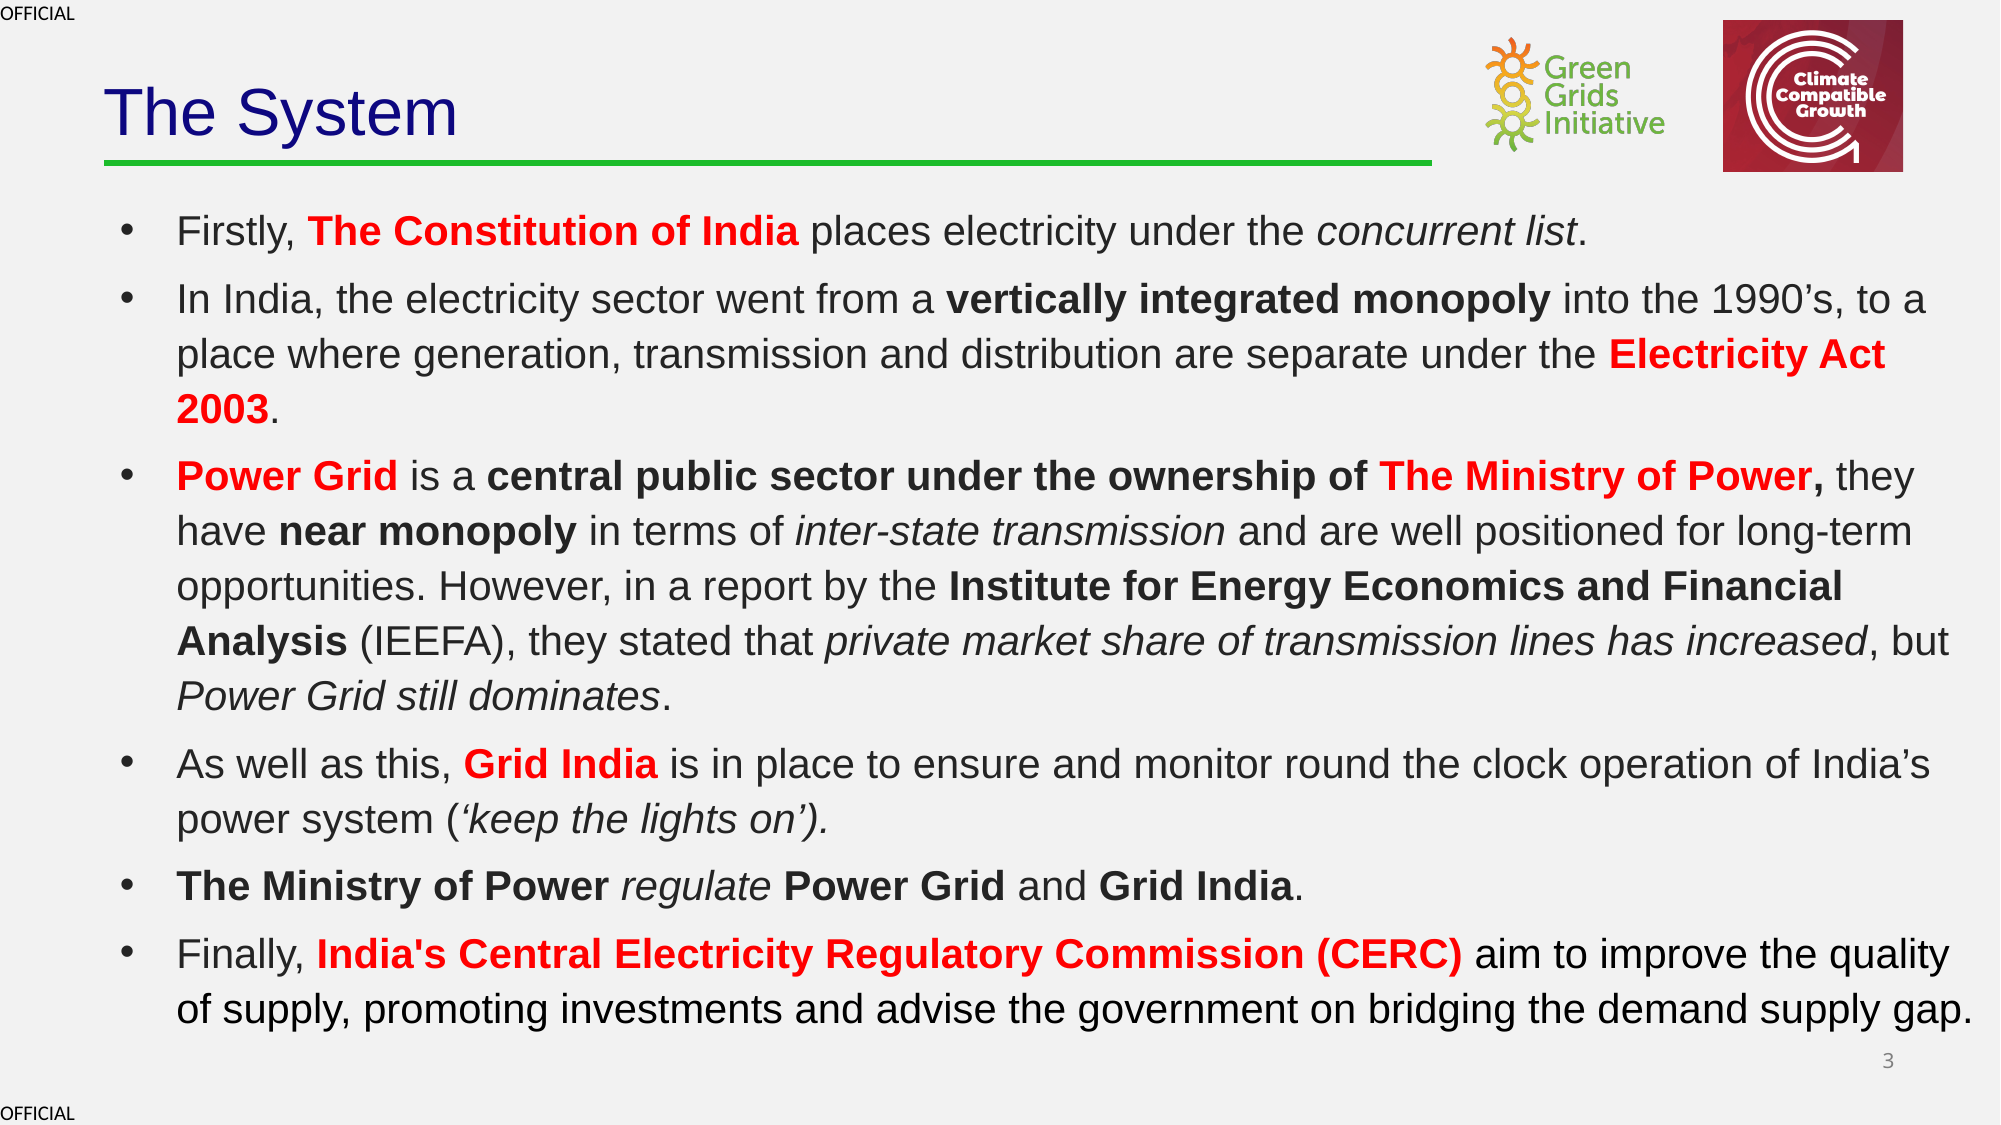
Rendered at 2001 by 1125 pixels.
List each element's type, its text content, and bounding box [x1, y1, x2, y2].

picture [1485, 37, 1666, 156]
list Firstly, The Constitution of India places electricity under the concurrent list. In India, the electricity sector went from a vertically integrated monopoly into the 1990’s, to a place where generation, transmission and distribution are separate under the Electricity Act 2003. Power Grid is a central public sector under the ownership of The Ministry of Power, they have near monopoly in terms of inter-state transmission and are well positioned for long-term opportunities. However, in a report by the Institute for Energy Economics and Financial Analysis (IEEFA), they stated that private market share of transmission lines has increased, but Power Grid still dominates. As well as this, Grid India is in place to ensure and monitor round the clock operation of India’s power system (‘keep the lights on’). The Ministry of Power regulate Power Grid and Grid India. Finally, India's Central Electricity Regulatory Commission (CERC) aim to improve the quality of supply, promoting investments and advise the government on bridging the demand supply gap. [103, 199, 1979, 1007]
picture [1723, 20, 1904, 172]
title The System [103, 78, 1433, 151]
